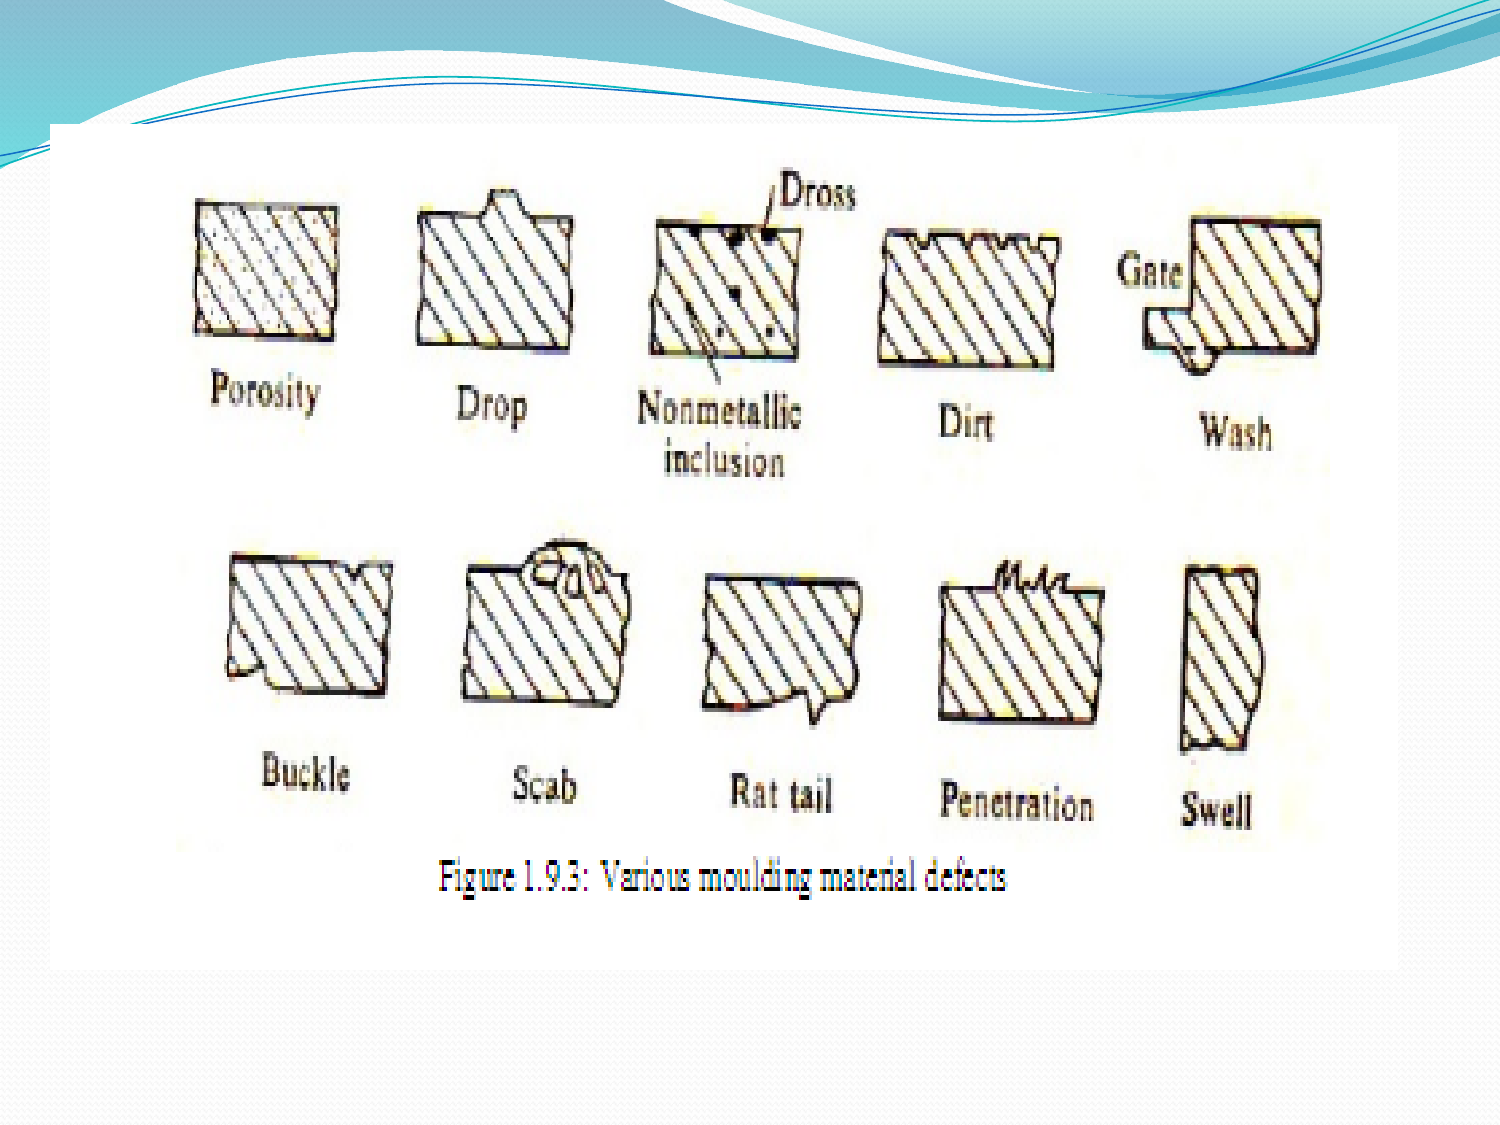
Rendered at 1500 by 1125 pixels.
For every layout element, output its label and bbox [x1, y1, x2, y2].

list [49, 124, 1398, 970]
